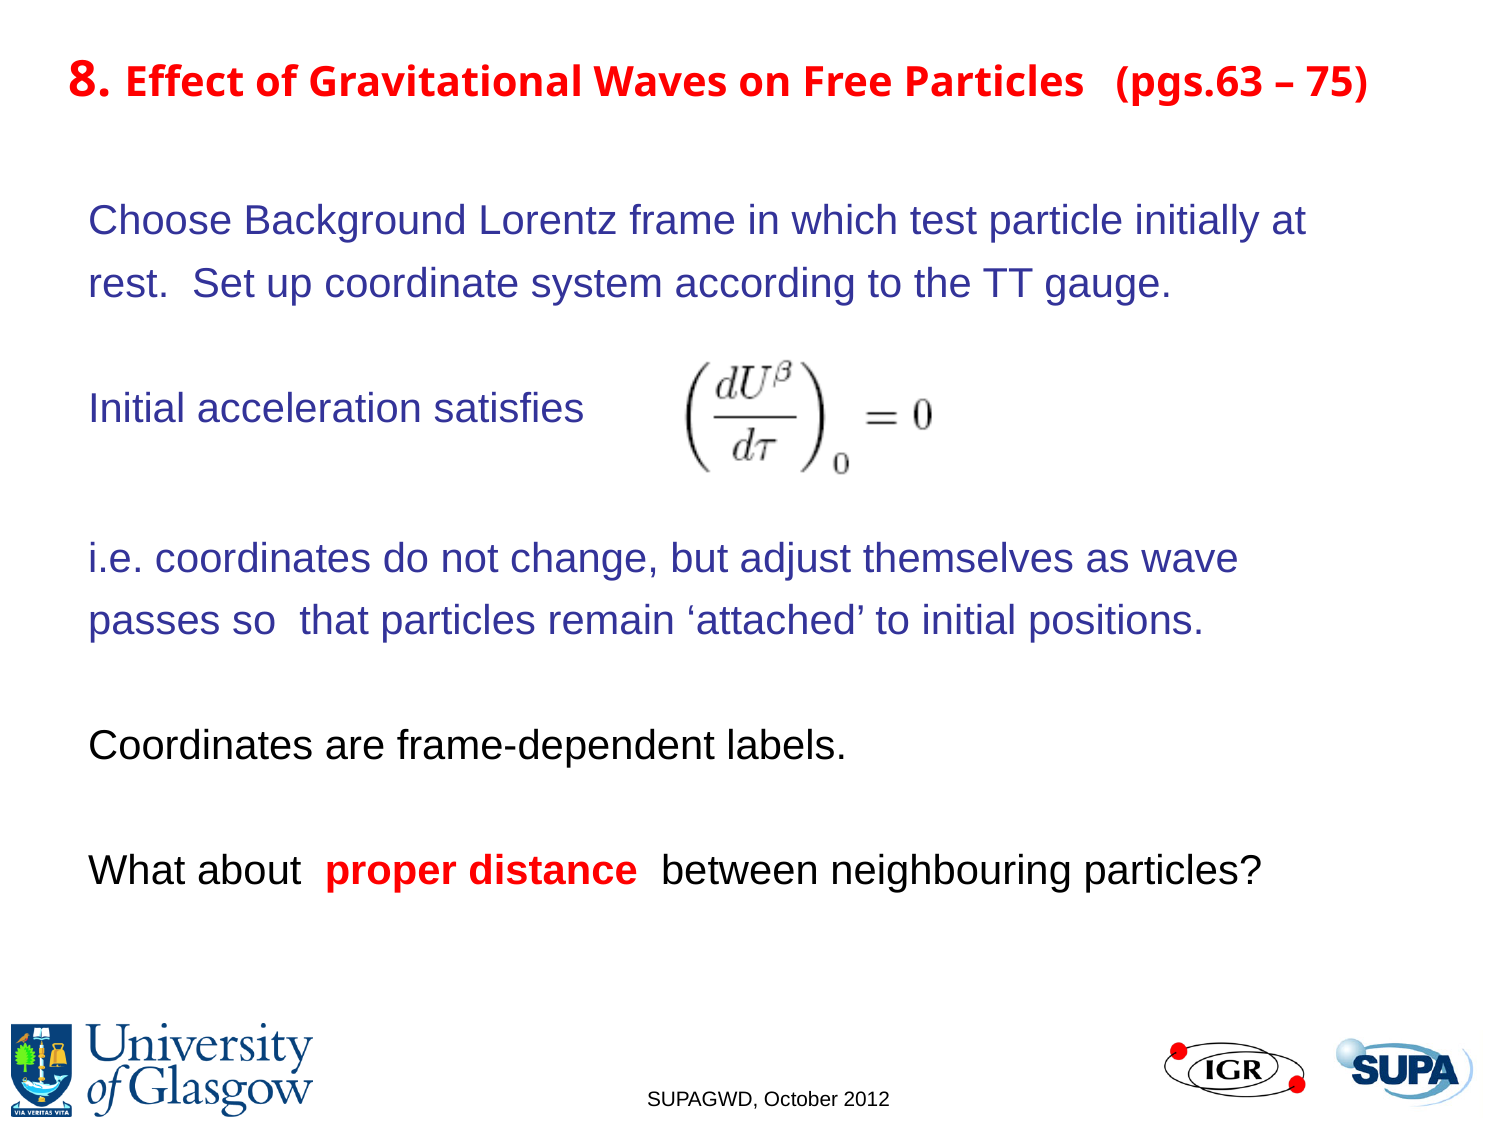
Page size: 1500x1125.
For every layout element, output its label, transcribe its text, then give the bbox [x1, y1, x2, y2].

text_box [11, 1022, 1483, 1119]
picture [643, 326, 983, 513]
text_box Choose Background Lorentz frame in which test particle initially at rest. Set up coordinate system according to the TT gauge. Initial acceleration satisfies i.e. coordinates do not change, but adjust themselves as wave passes so that particles remain ‘attached’ to initial positions. Coordinates are frame-dependent labels. What about proper distance between neighbouring particles? [73, 173, 1365, 901]
text_box 8. Effect of Gravitational Waves on Free Particles (pgs.63 – 75) [54, 31, 1384, 116]
